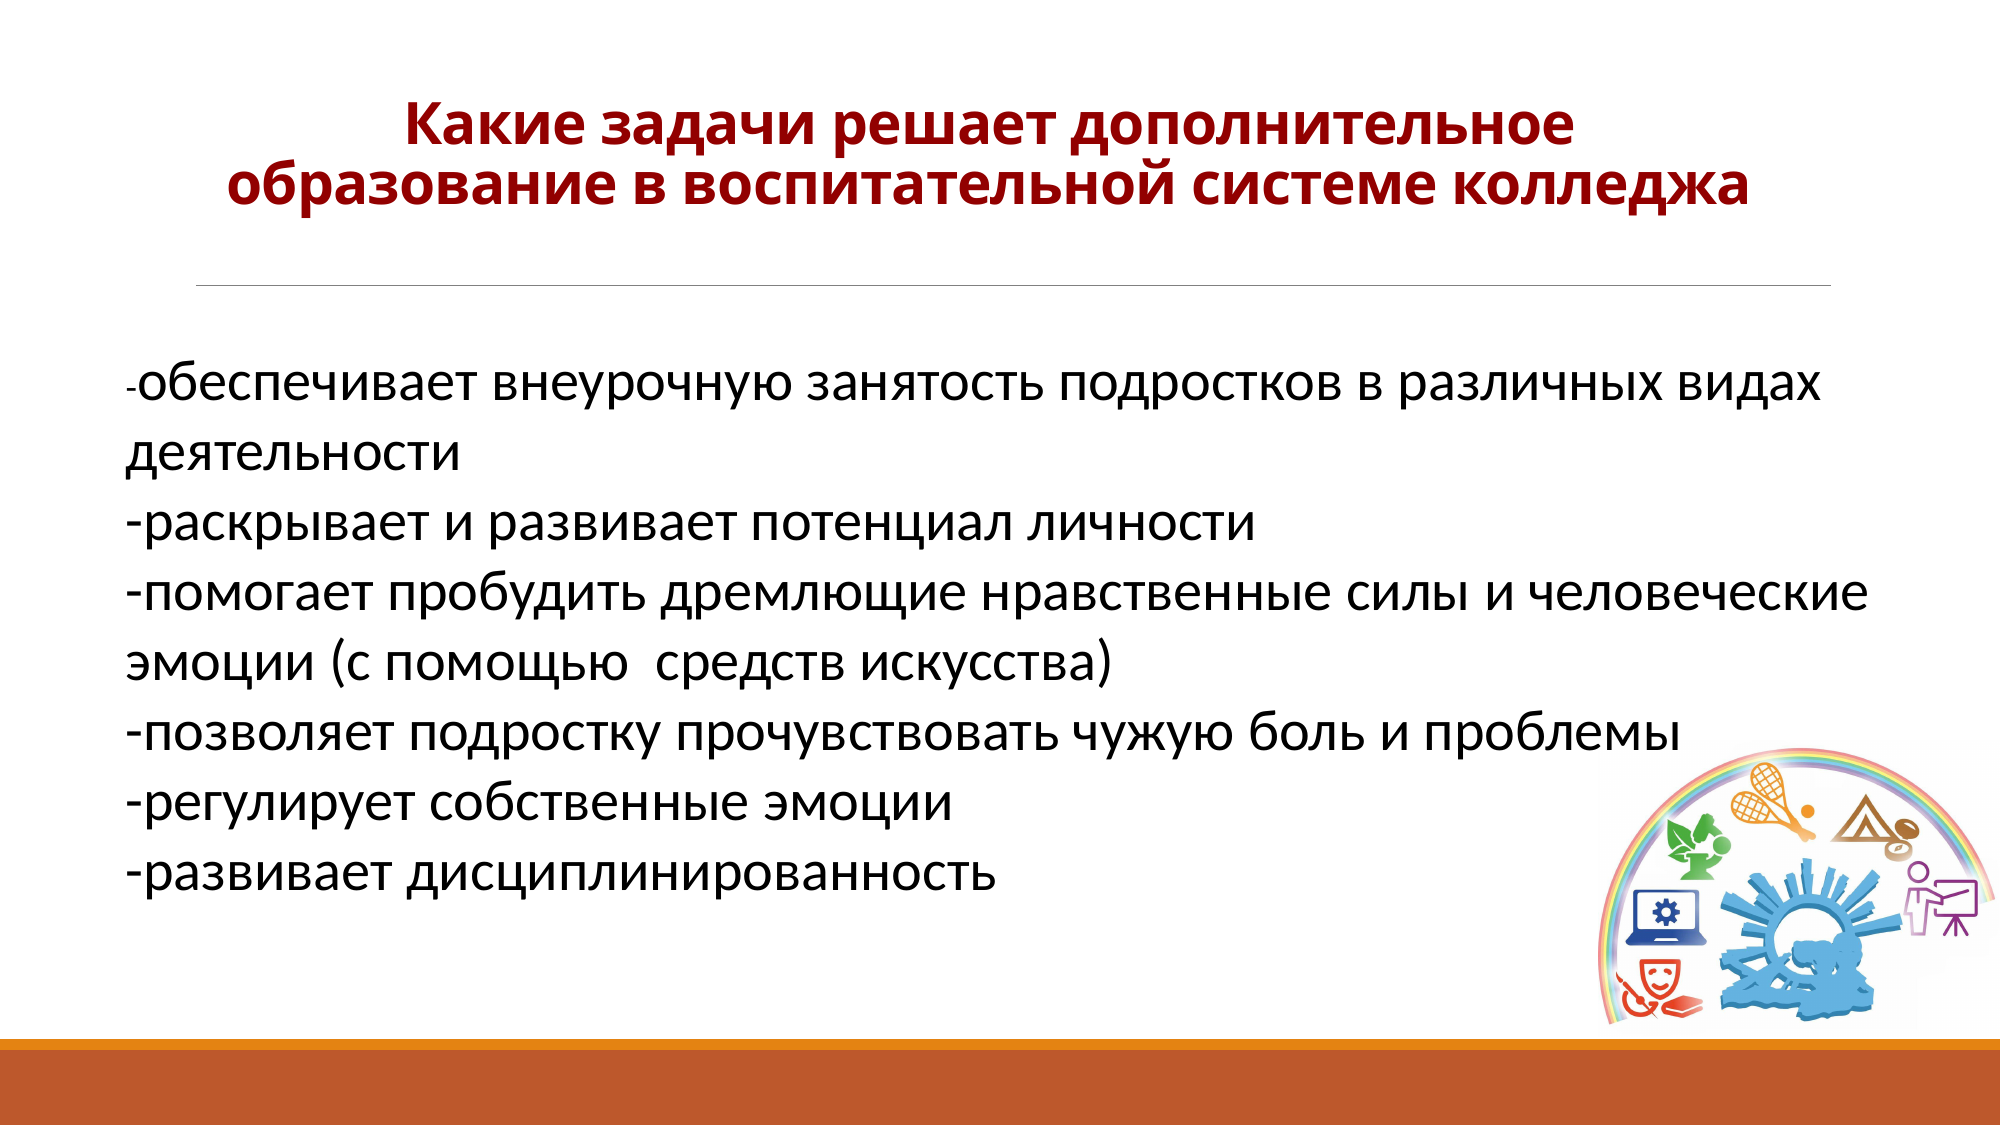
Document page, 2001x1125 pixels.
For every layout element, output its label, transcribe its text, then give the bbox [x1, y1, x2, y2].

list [1597, 739, 2000, 1038]
text_box -обеспечивает внеурочную занятость подростков в различных видах деятельности -раскрывает и развивает потенциал личности -помогает пробудить дремлющие нравственные силы и человеческие эмоции (с помощью средств искусства) -позволяет подростку прочувствовать чужую боль и проблемы -регулирует собственные эмоции -развивает дисциплинированность [110, 335, 1954, 910]
title Какие задачи решает дополнительное образование в воспитательной системе колледжа [208, 50, 1771, 224]
